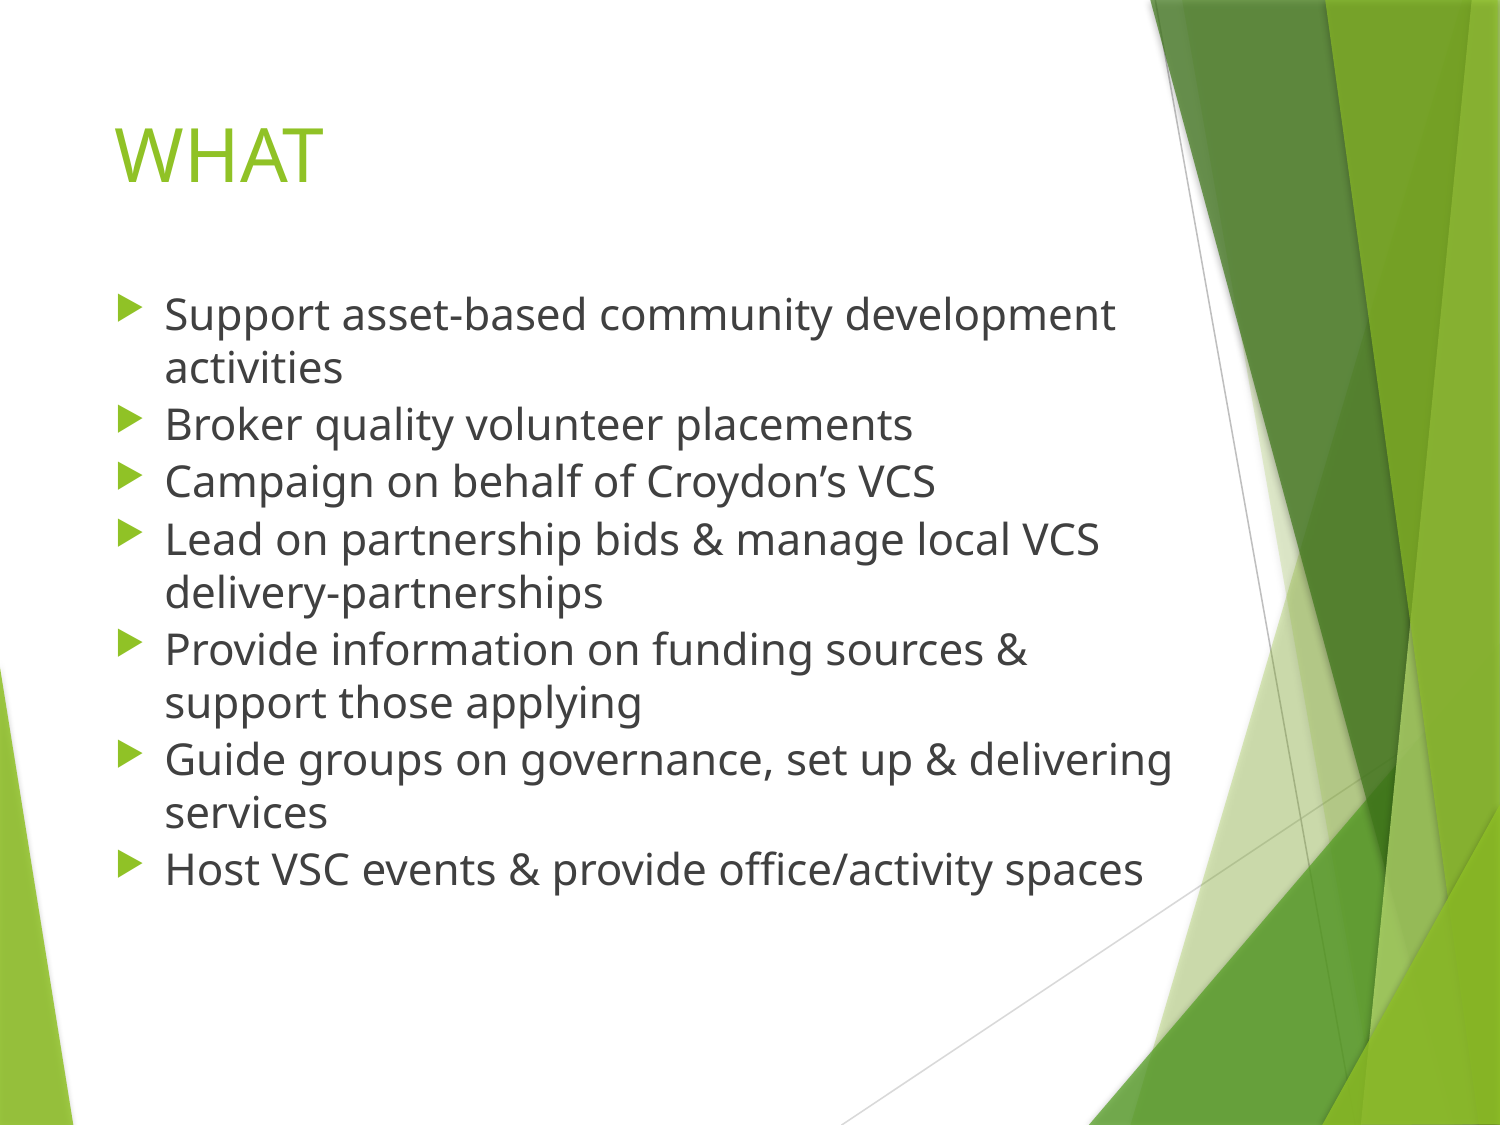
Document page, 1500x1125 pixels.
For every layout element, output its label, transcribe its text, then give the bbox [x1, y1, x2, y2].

title WHAT [99, 99, 1142, 278]
list Support asset-based community development activities Broker quality volunteer placements Campaign on behalf of Croydon’s VCS Lead on partnership bids & manage local VCS delivery-partnerships Provide information on funding sources & support those applying Guide groups on governance, set up & delivering services Host VSC events & provide office/activity spaces [99, 278, 1199, 954]
